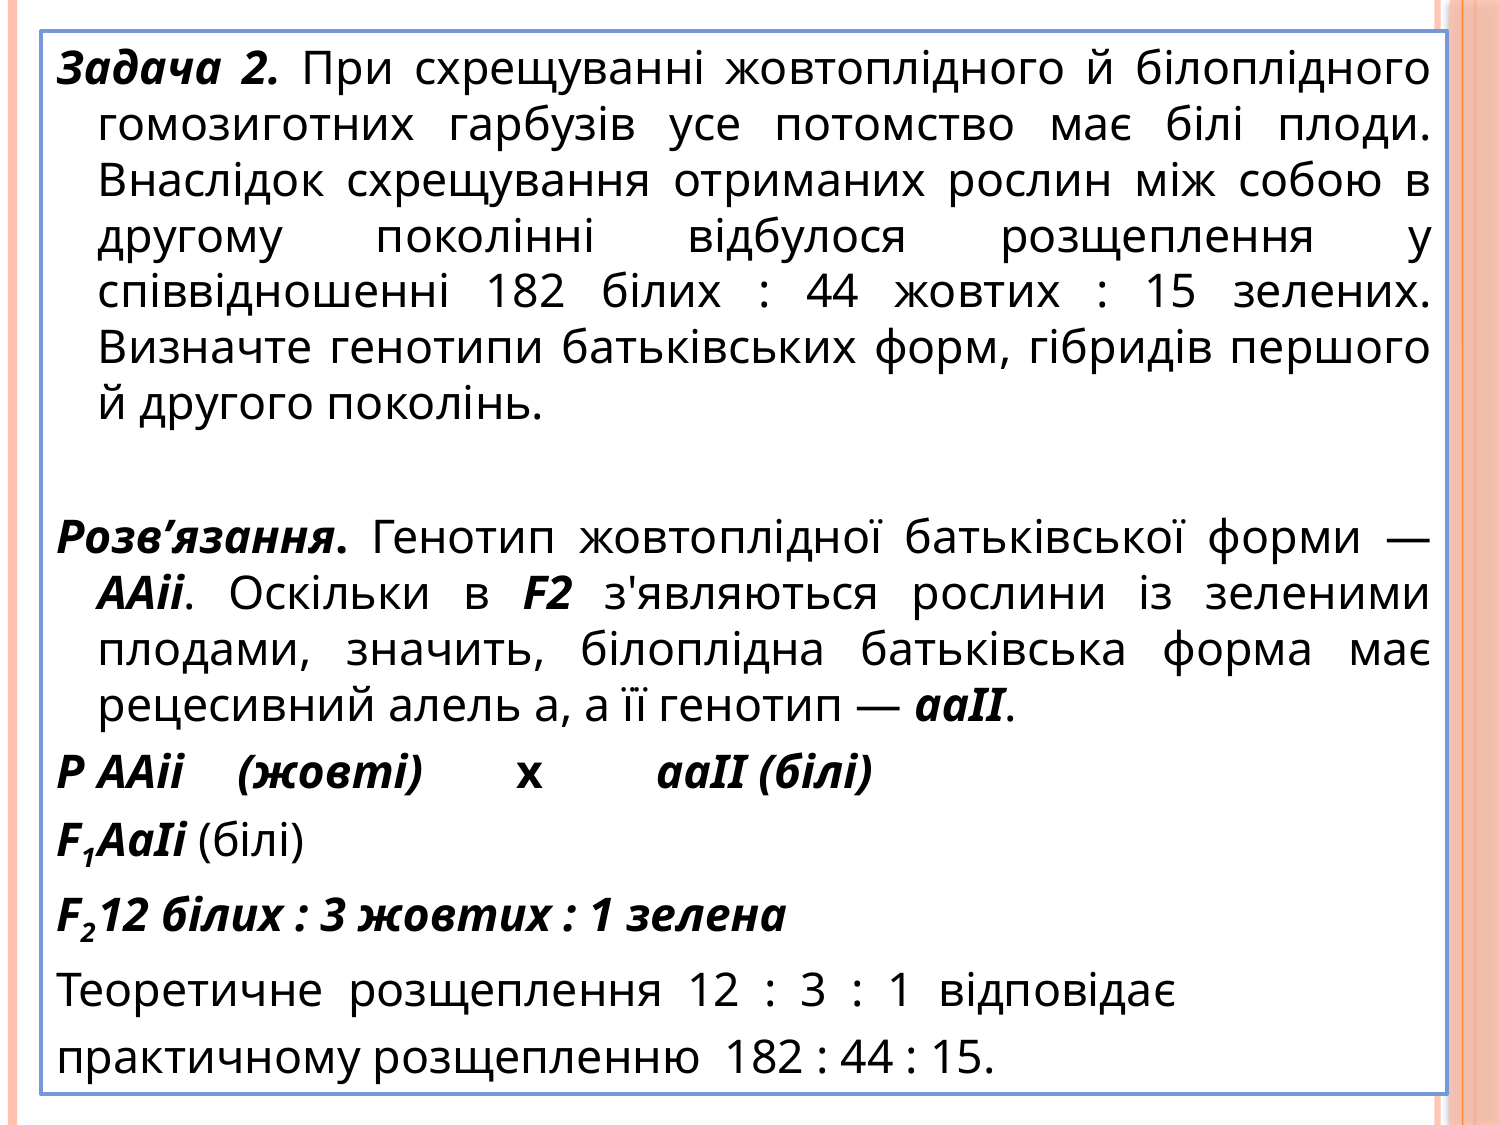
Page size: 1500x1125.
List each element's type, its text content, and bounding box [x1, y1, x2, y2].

list Задача 2. При схрещуванні жовтоплідного й білоплідного гомозиготних гарбузів усе потомство має білі плоди. Внаслідок схрещування отриманих рослин між собою в другому поколінні відбулося розщеплення у співвідношенні 182 білих : 44 жовтих : 15 зелених. Визначте генотипи батьківських форм, гібридів першого й другого поколінь. Розв’язання. Генотип жовтоплідної батьківської форми — ААіі. Оскільки в F2 з'являються рослини із зеленими плодами, значить, білоплідна батьківська форма має рецесивний алель а, а її генотип — ааІІ. P AAii (жовті) x aaII (білі) F1 AaIi (білі) F2 12 білих : 3 жовтих : 1 зелена Теоретичне розщеплення 12 : 3 : 1 відповідає практичному розщепленню 182 : 44 : 15. [39, 29, 1449, 1096]
